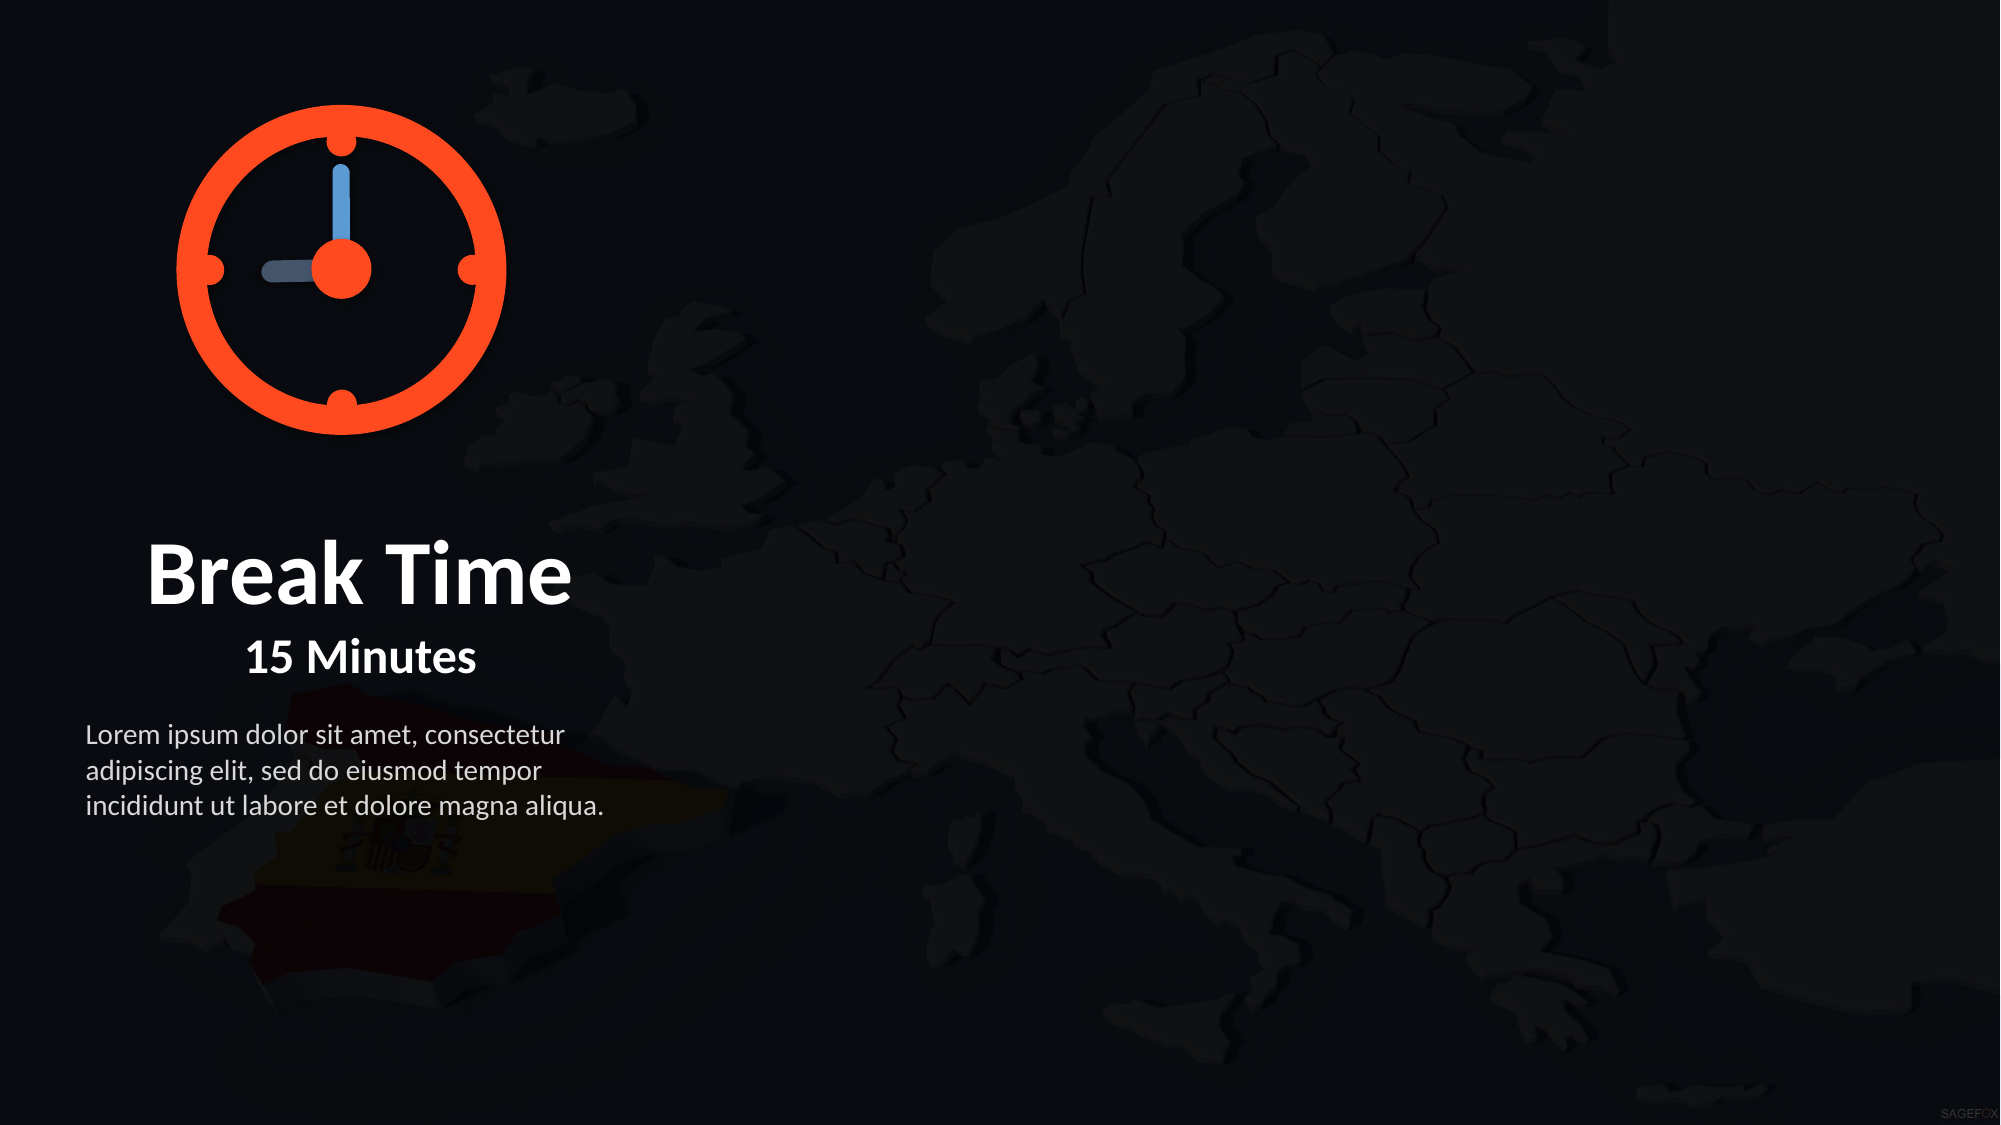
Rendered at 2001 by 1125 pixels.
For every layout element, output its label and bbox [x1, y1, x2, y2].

text_box [291, 291, 379, 373]
text_box [0, 0, 2000, 1125]
text_box [262, 237, 431, 291]
text_box [291, 176, 379, 237]
text_box [175, 103, 508, 436]
text_box [70, 505, 641, 830]
